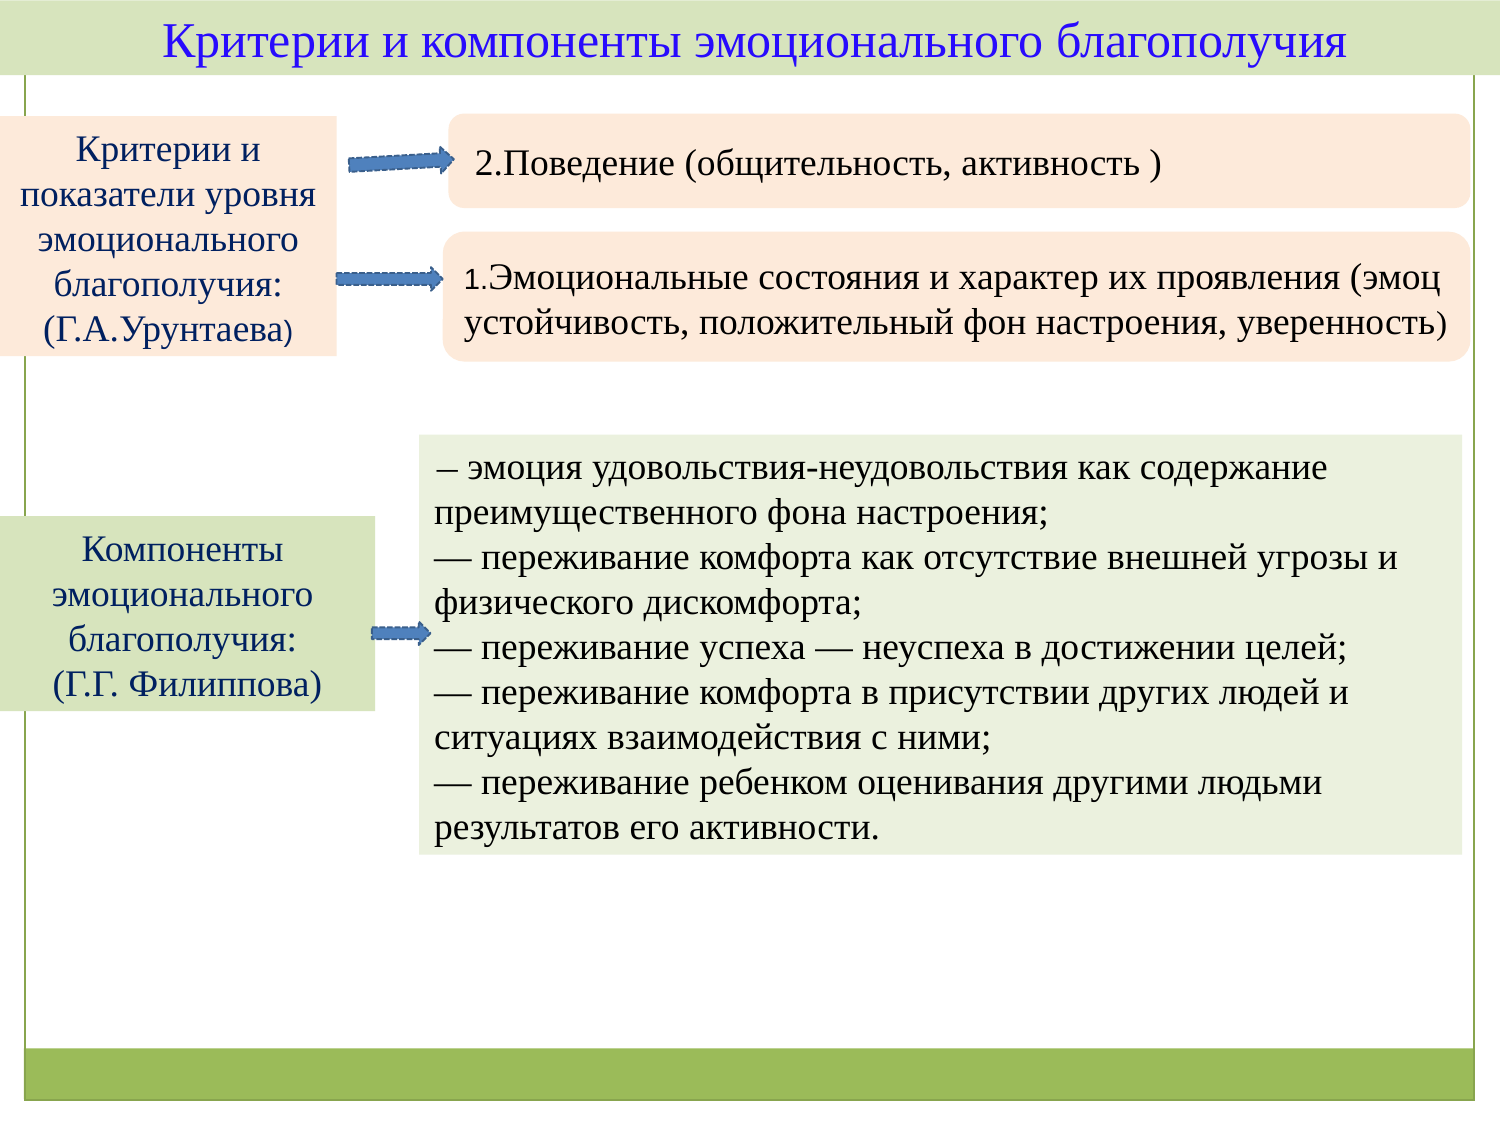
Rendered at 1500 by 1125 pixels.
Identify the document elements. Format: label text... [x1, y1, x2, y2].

text_box 1.Эмоциональные состояния и характер их проявления (эмоц устойчивость, положительный фон настроения, уверенность) [441, 230, 1472, 363]
text_box [335, 266, 444, 292]
text_box [347, 145, 455, 175]
text_box Компоненты эмоционального благополучия: (Г.Г. Филиппова) [0, 516, 376, 712]
text_box 2.Поведение (общительность, активность ) [447, 112, 1472, 209]
text_box — эмоция удовольствия-неудовольствия как содержание преимущественного фона настроения; — переживание комфорта как отсутствие внешней угрозы и физического дискомфорта; — переживание успеха — неуспеха в достижении целей; — переживание комфорта в присутствии других людей и ситуациях взаимодействия с ними; — переживание ребенком оценивания другими людьми результатов его активности. [419, 434, 1463, 855]
text_box Критерии и показатели уровня эмоционального благополучия: (Г.А.Урунтаева) [0, 116, 337, 357]
text_box [370, 621, 432, 646]
text_box Критерии и компоненты эмоционального благополучия [0, 0, 1500, 76]
